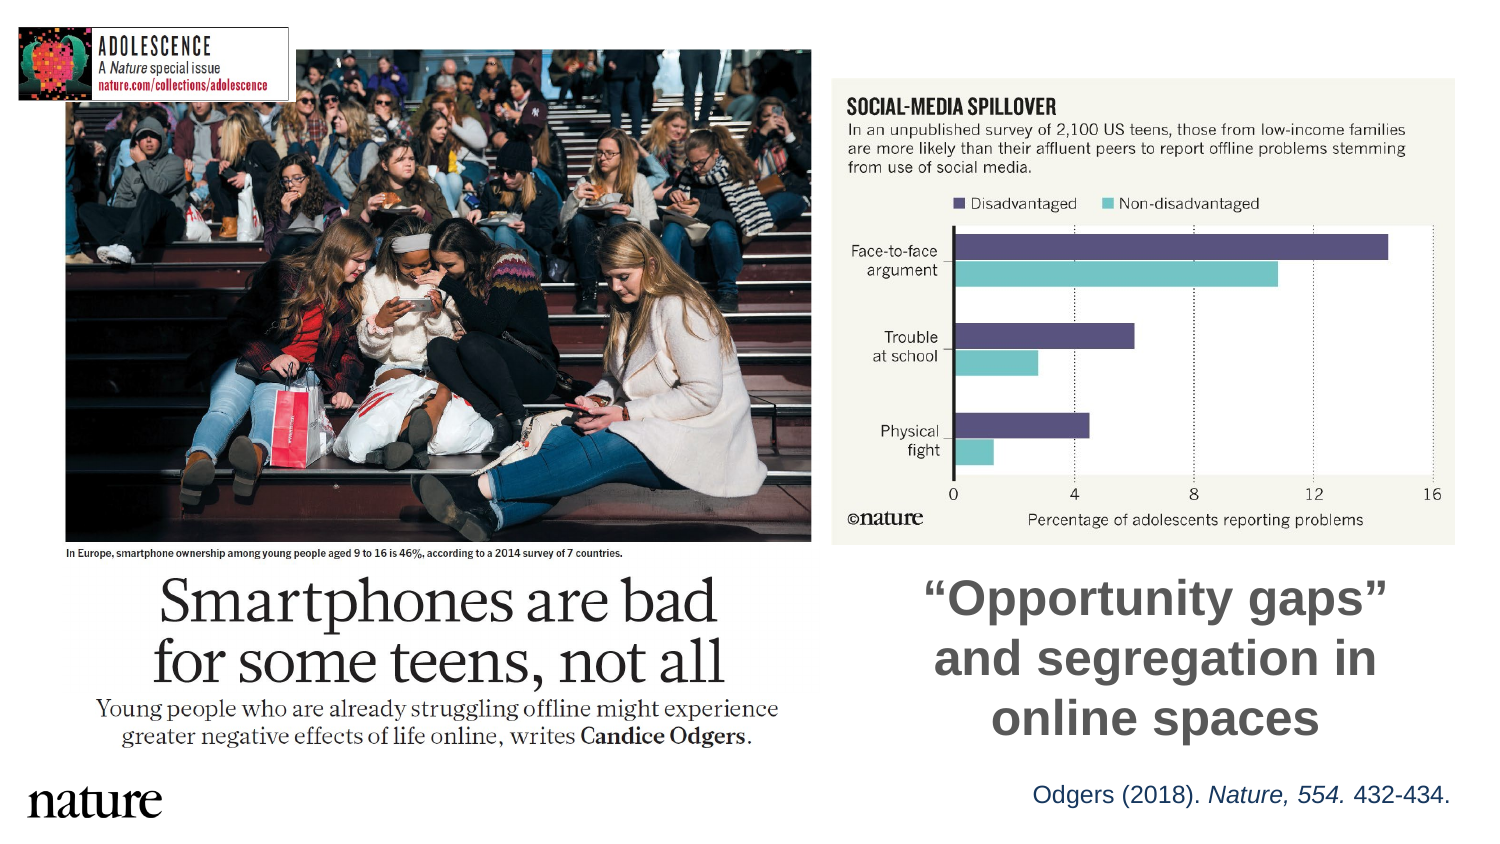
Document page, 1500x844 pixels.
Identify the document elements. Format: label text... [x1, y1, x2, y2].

text_box Odgers (2018). Nature, 554. 432-434. [1030, 776, 1453, 809]
picture [26, 785, 162, 818]
text_box “Opportunity gaps” and segregation in online spaces [919, 563, 1390, 746]
picture [831, 77, 1455, 545]
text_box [9, 23, 820, 748]
